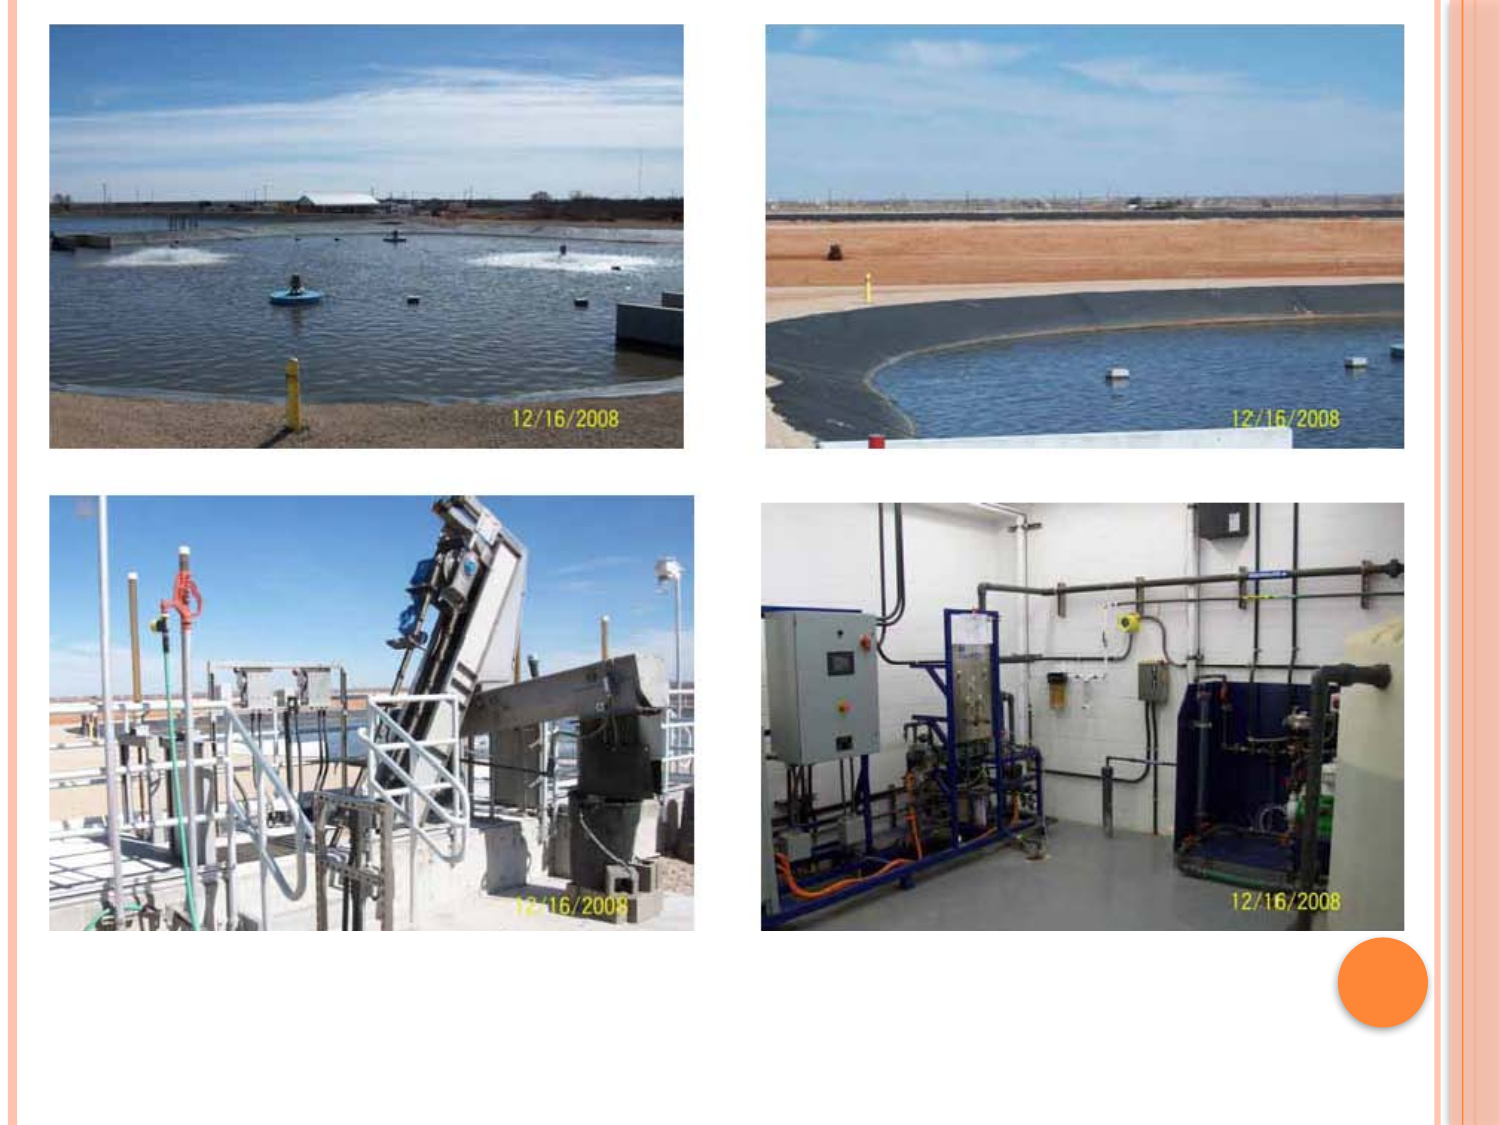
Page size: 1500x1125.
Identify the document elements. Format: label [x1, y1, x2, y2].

picture [48, 24, 1405, 931]
